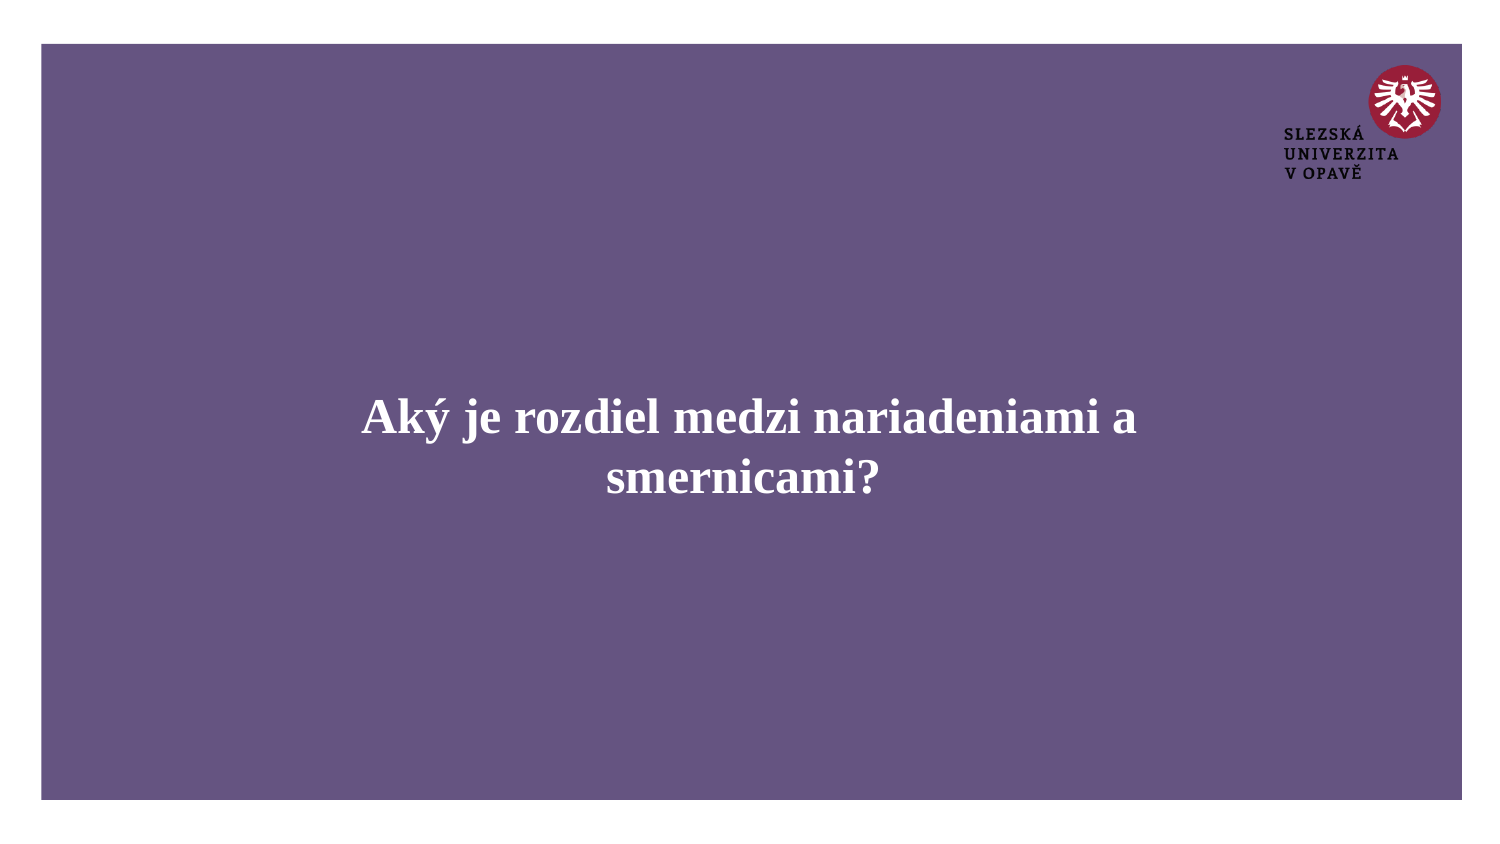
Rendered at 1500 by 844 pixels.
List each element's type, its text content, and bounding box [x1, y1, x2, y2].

picture [1283, 65, 1442, 179]
text_box Aký je rozdiel medzi nariadeniami a smernicami? [223, 315, 1277, 588]
text_box [39, 42, 1464, 802]
